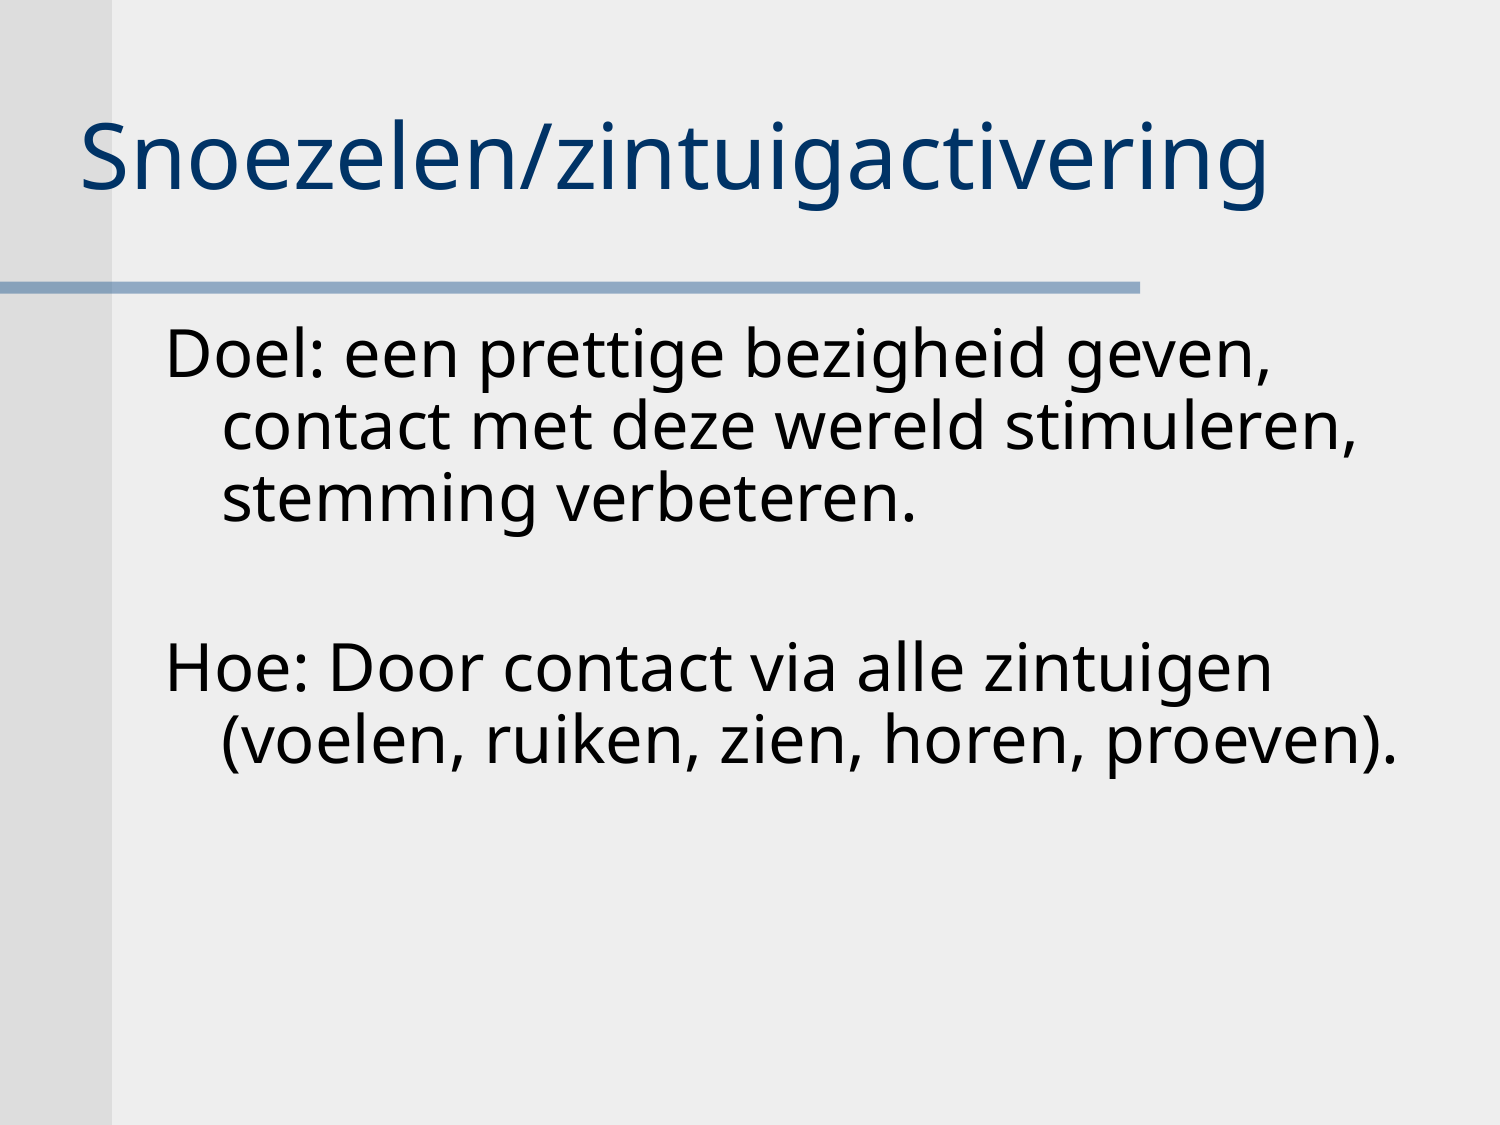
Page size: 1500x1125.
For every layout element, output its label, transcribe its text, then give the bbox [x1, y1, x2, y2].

title Snoezelen/zintuigactivering [64, 90, 1447, 216]
list Doel: een prettige bezigheid geven, contact met deze wereld stimuleren, stemming verbeteren. Hoe: Door contact via alle zintuigen (voelen, ruiken, zien, horen, proeven). [149, 312, 1481, 1000]
